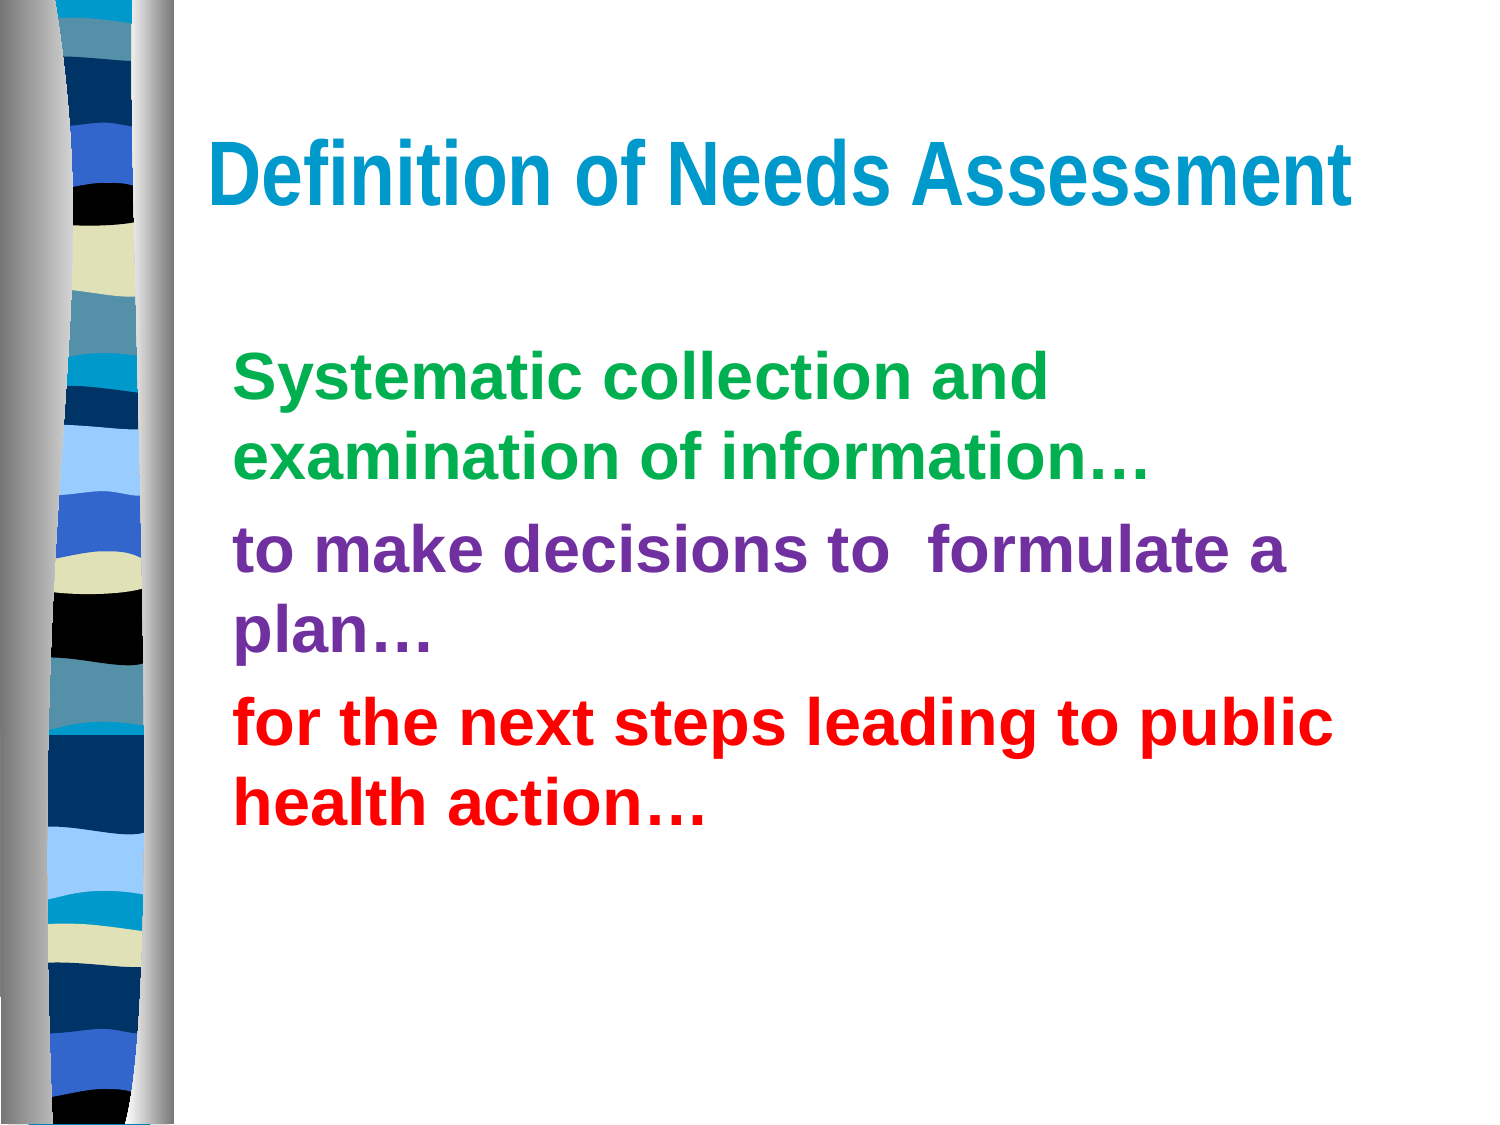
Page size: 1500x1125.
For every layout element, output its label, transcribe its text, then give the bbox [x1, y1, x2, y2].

title Definition of Needs Assessment [192, 74, 1468, 263]
list Systematic collection and examination of information… to make decisions to formulate a plan… for the next steps leading to public health action… [217, 324, 1401, 1001]
